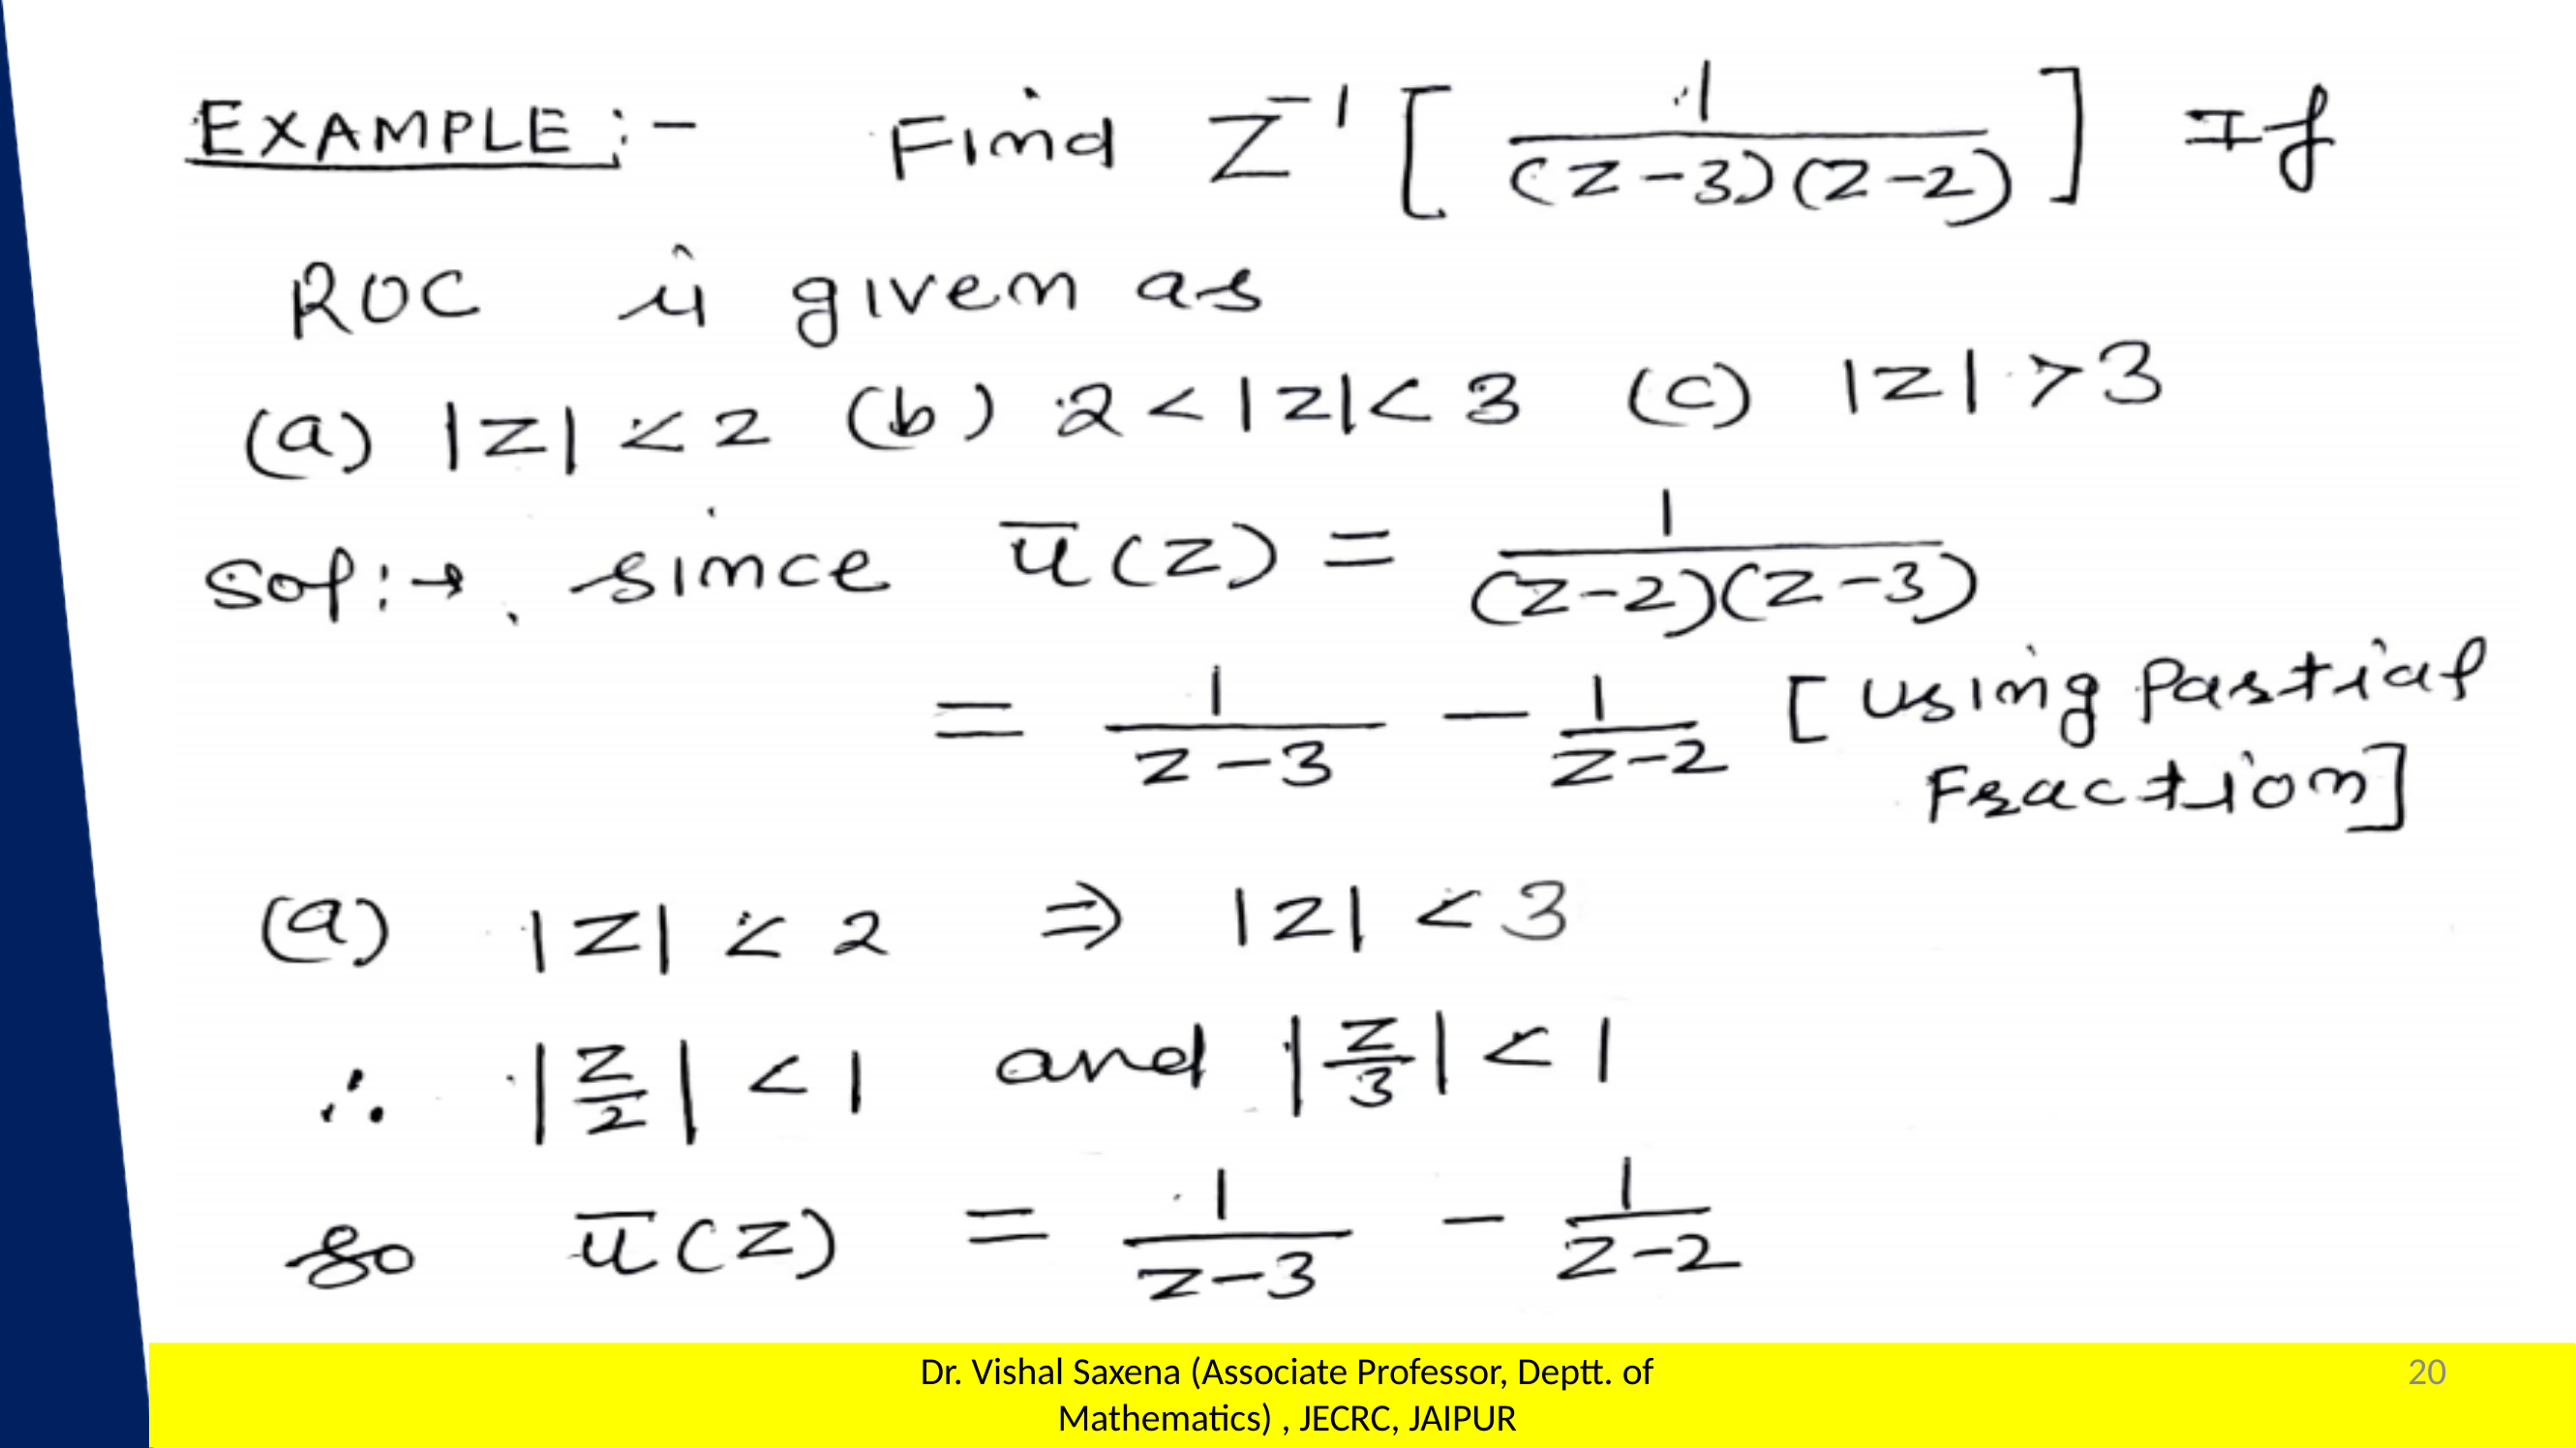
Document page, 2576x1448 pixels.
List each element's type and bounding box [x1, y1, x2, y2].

text_box [0, 0, 2576, 1448]
picture [173, 34, 2523, 1317]
